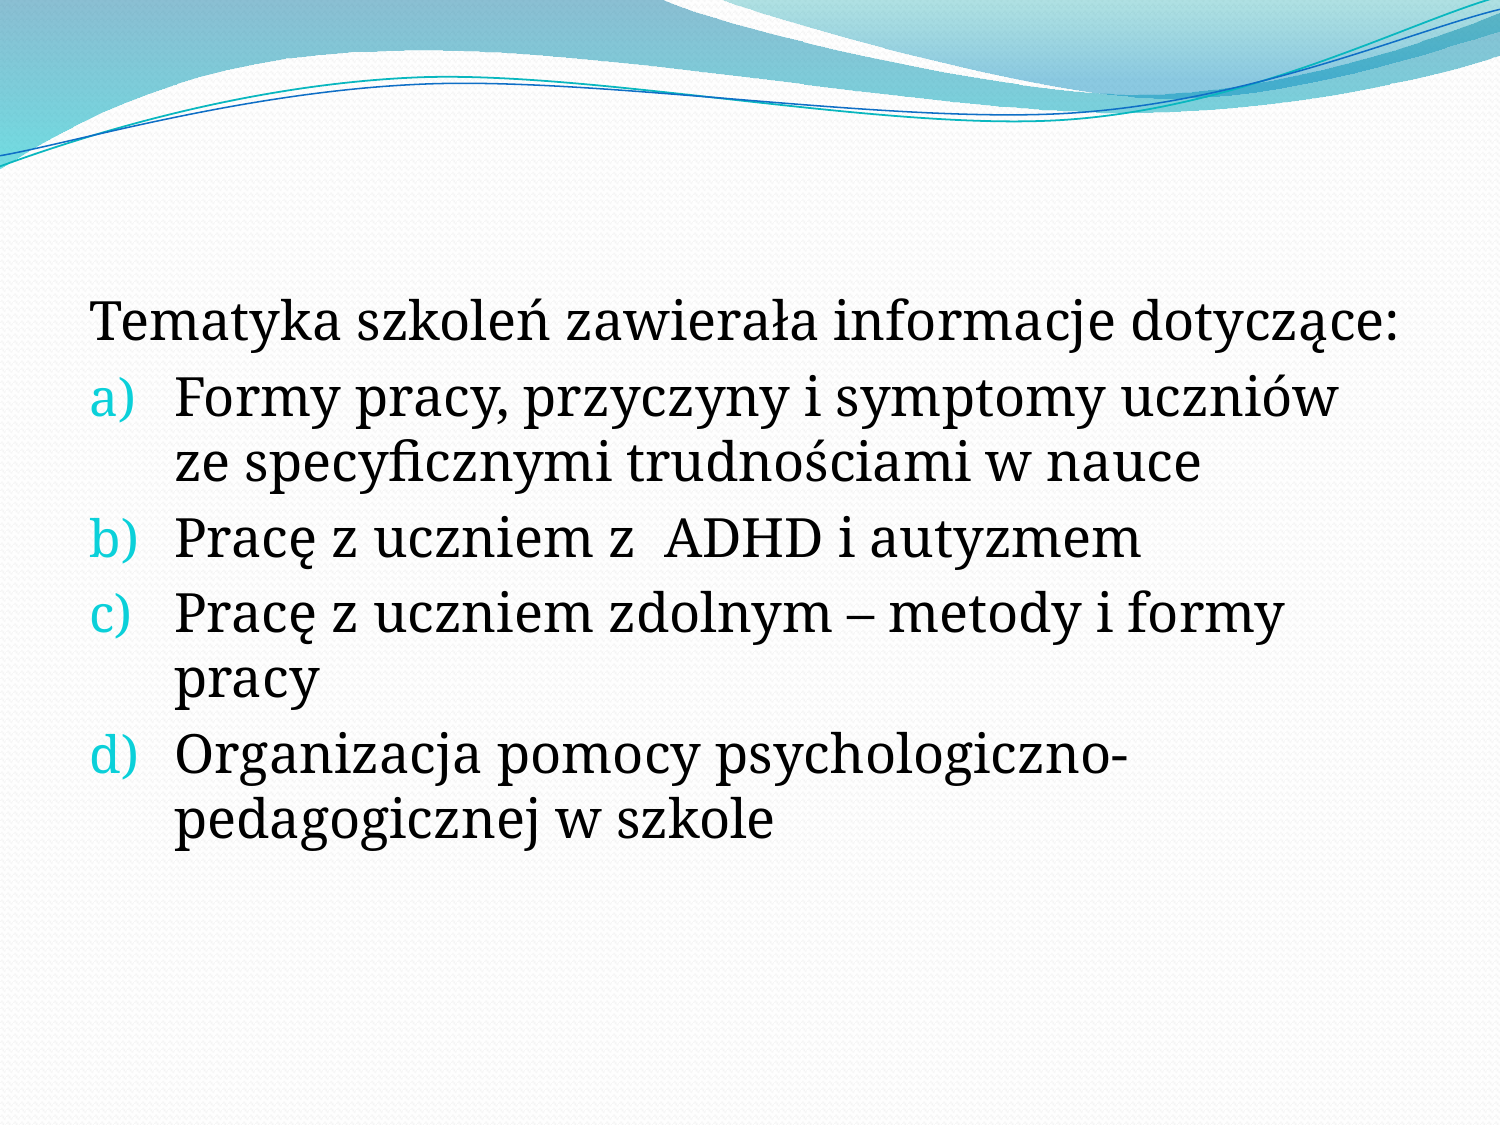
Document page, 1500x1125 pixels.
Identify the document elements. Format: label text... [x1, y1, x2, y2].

list Tematyka szkoleń zawierała informacje dotyczące: Formy pracy, przyczyny i symptomy uczniów ze specyficznymi trudnościami w nauce Pracę z uczniem z ADHD i autyzmem Pracę z uczniem zdolnym – metody i formy pracy Organizacja pomocy psychologiczno-pedagogicznej w szkole [75, 278, 1425, 1038]
